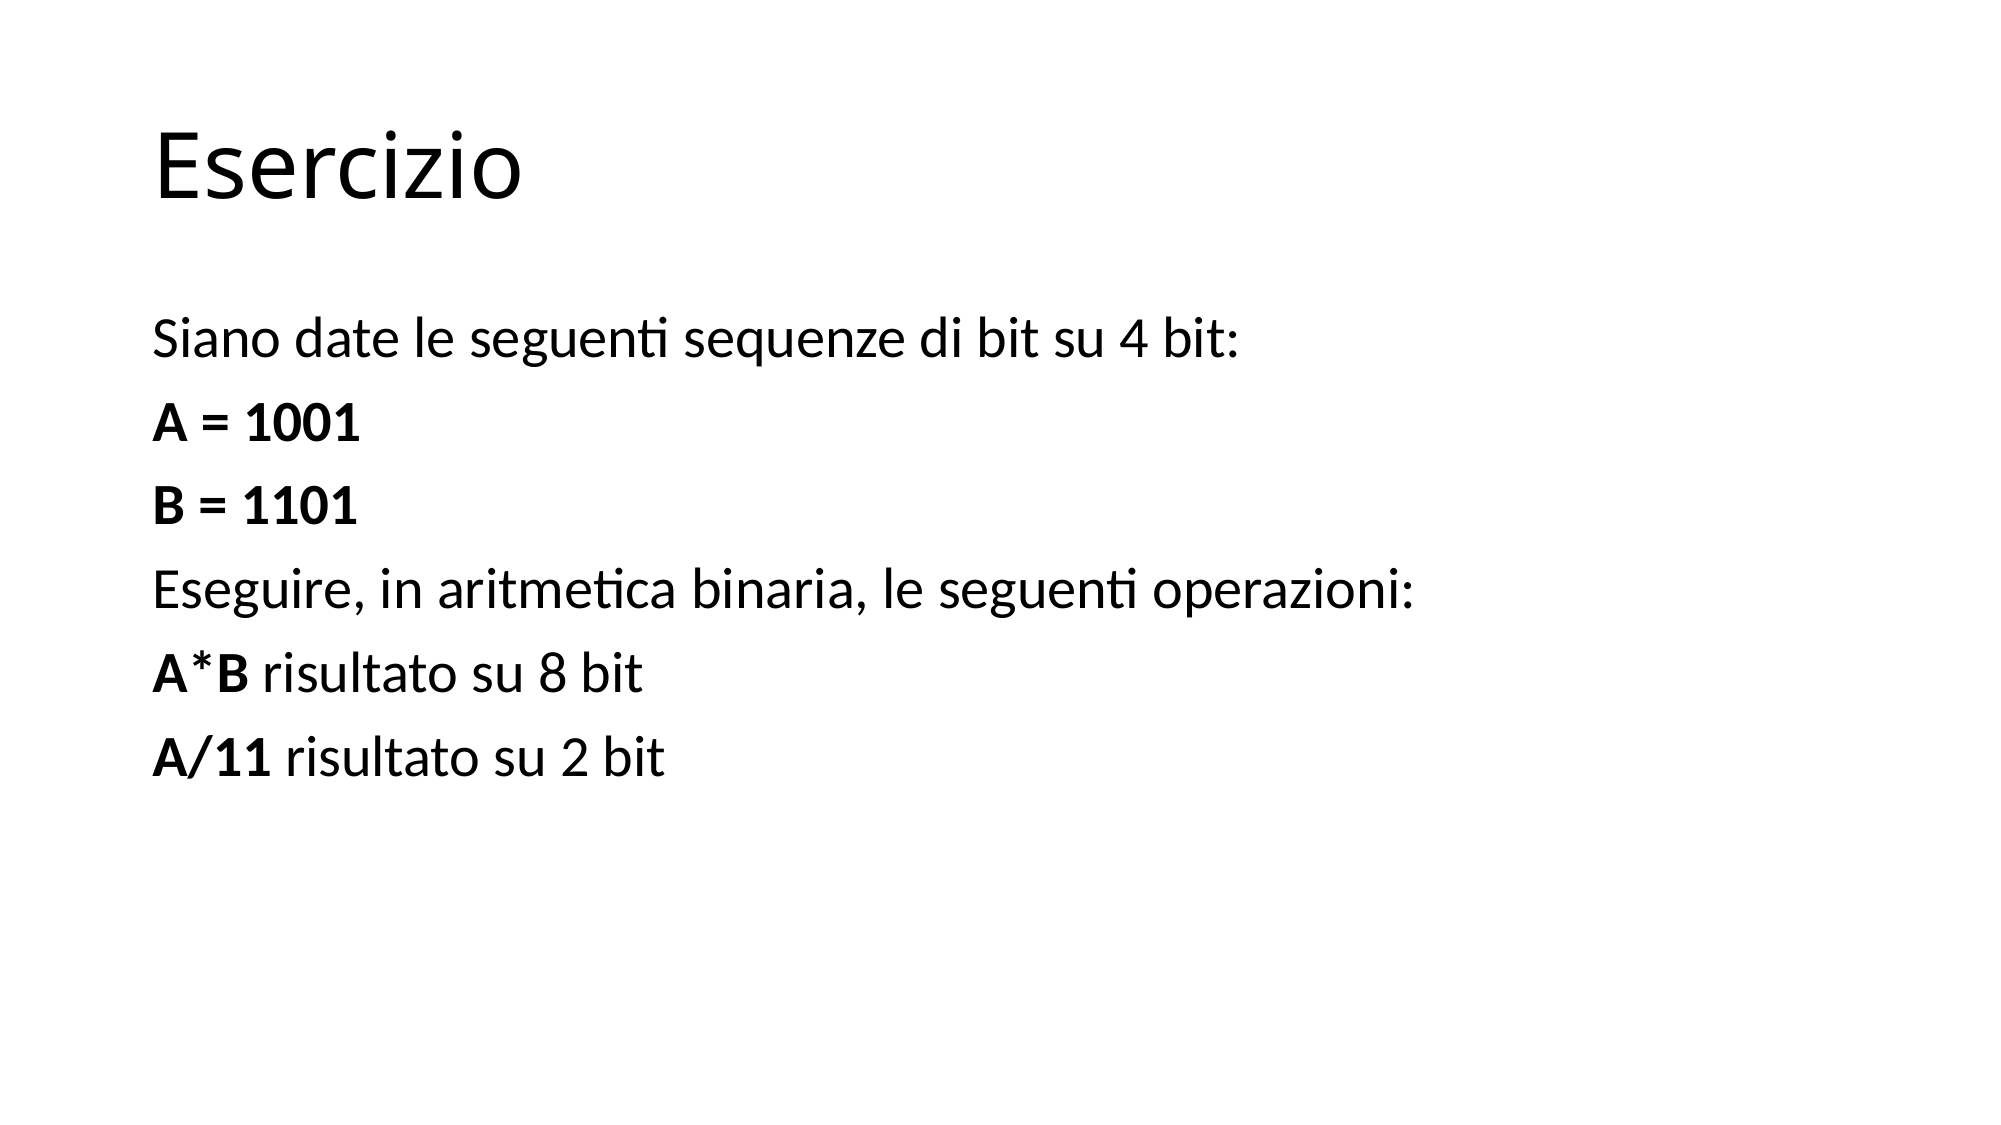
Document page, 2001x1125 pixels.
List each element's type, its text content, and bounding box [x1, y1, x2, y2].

list Siano date le seguenti sequenze di bit su 4 bit: A = 1001 B = 1101 Eseguire, in aritmetica binaria, le seguenti operazioni: A*B risultato su 8 bit A/11 risultato su 2 bit [137, 299, 1863, 1014]
title Esercizio [137, 59, 1863, 278]
